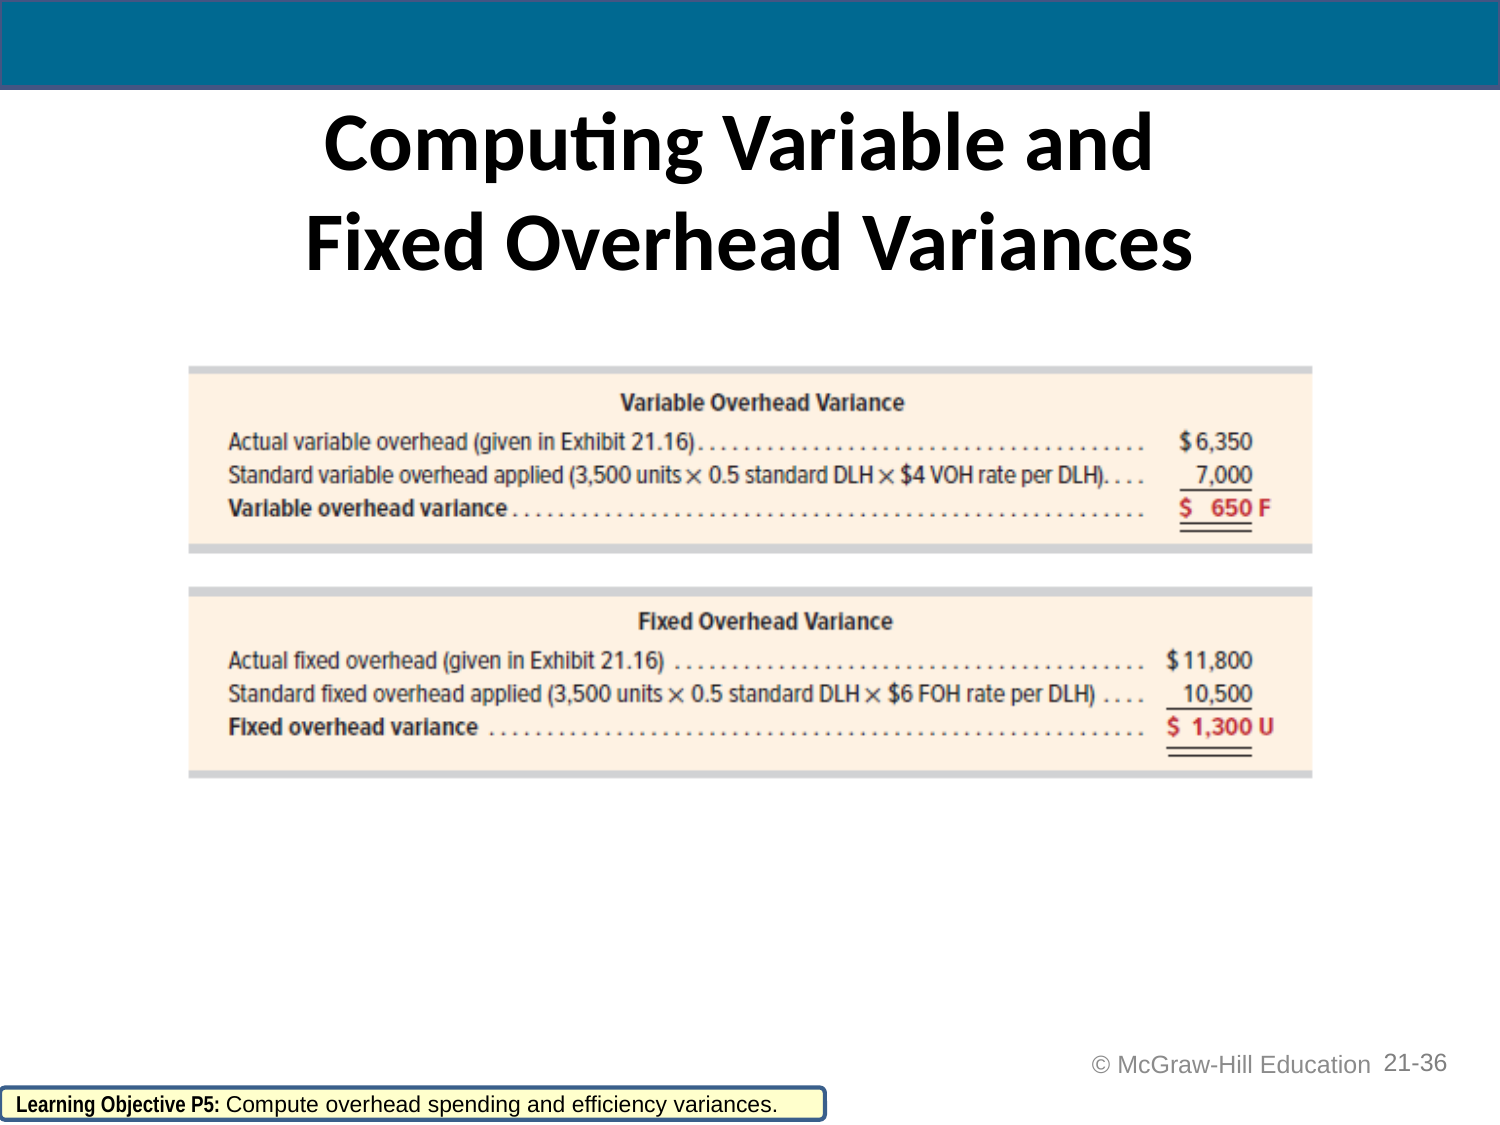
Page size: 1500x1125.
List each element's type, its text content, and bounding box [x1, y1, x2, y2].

text_box 21-36 [1112, 1039, 1463, 1099]
text_box Learning Objective P5: Compute overhead spending and efficiency variances. [0, 1087, 825, 1120]
picture [157, 345, 1342, 806]
text_box © McGraw-Hill Education [1069, 1041, 1112, 1079]
title Computing Variable and Fixed Overhead Variances [0, 93, 1500, 281]
